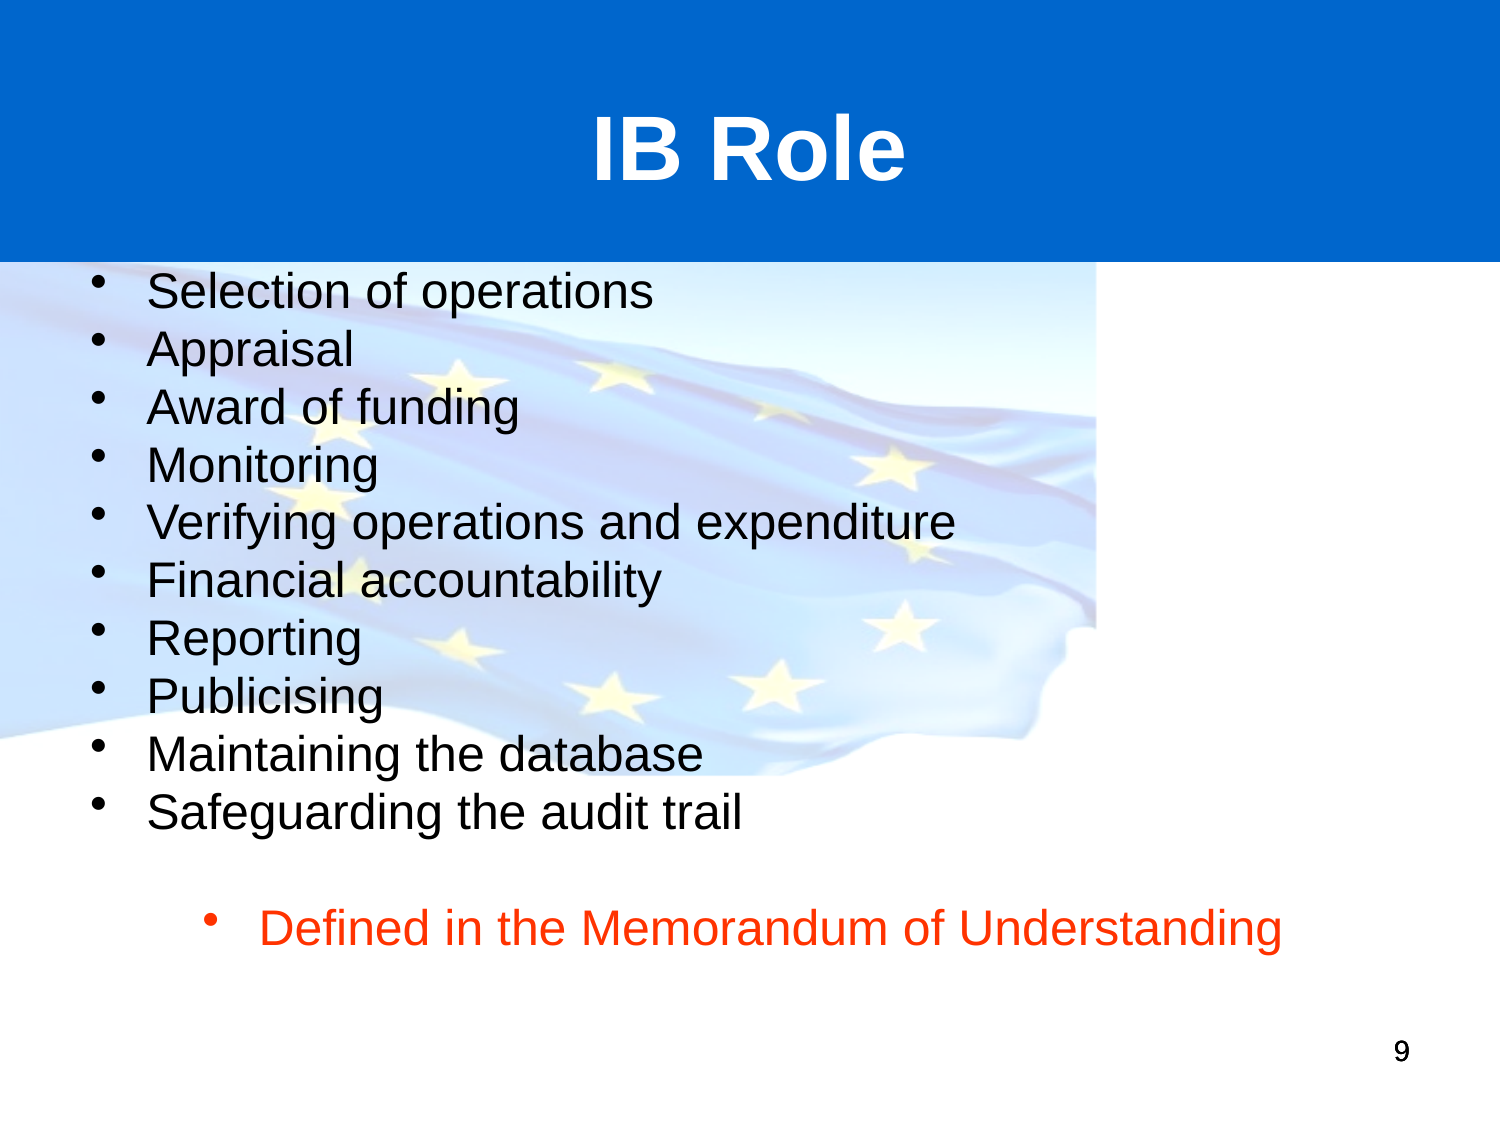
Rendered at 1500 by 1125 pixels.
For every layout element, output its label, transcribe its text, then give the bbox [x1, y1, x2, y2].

title IB Role [74, 49, 1426, 238]
list Selection of operations Appraisal Award of funding Monitoring Verifying operations and expenditure Financial accountability Reporting Publicising Maintaining the database Safeguarding the audit trail Defined in the Memorandum of Understanding [74, 262, 1426, 1006]
text_box 9 [1074, 1024, 1425, 1103]
picture [0, 262, 1500, 1125]
